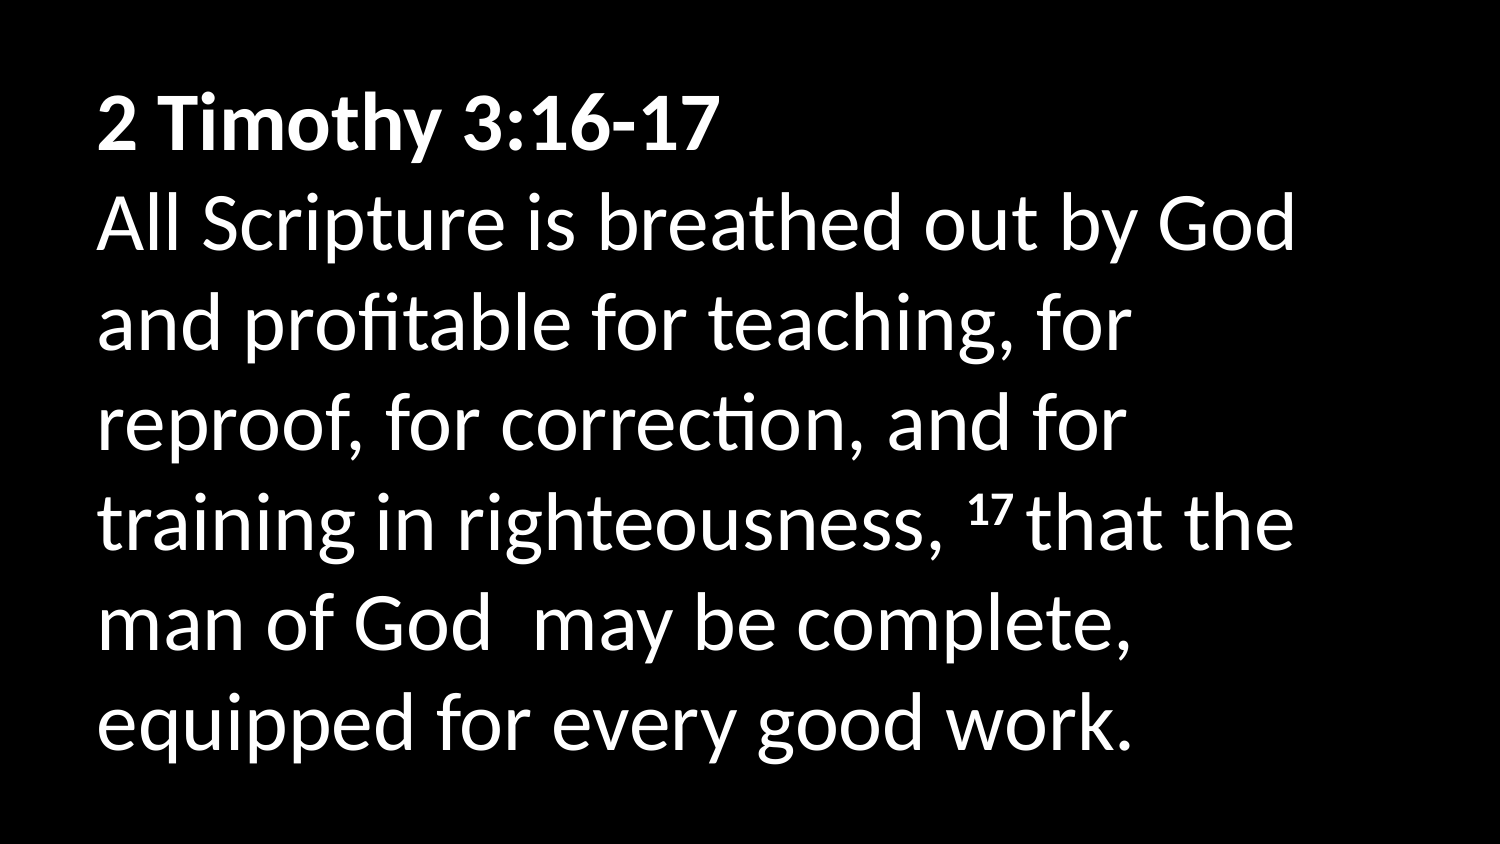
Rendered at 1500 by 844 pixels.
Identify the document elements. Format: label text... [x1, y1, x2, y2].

text_box 2 Timothy 3:16-17 All Scripture is breathed out by God and profitable for teaching, for reproof, for correction, and for training in righteousness, 17 that the man of God may be complete, equipped for every good work. [81, 59, 1407, 775]
